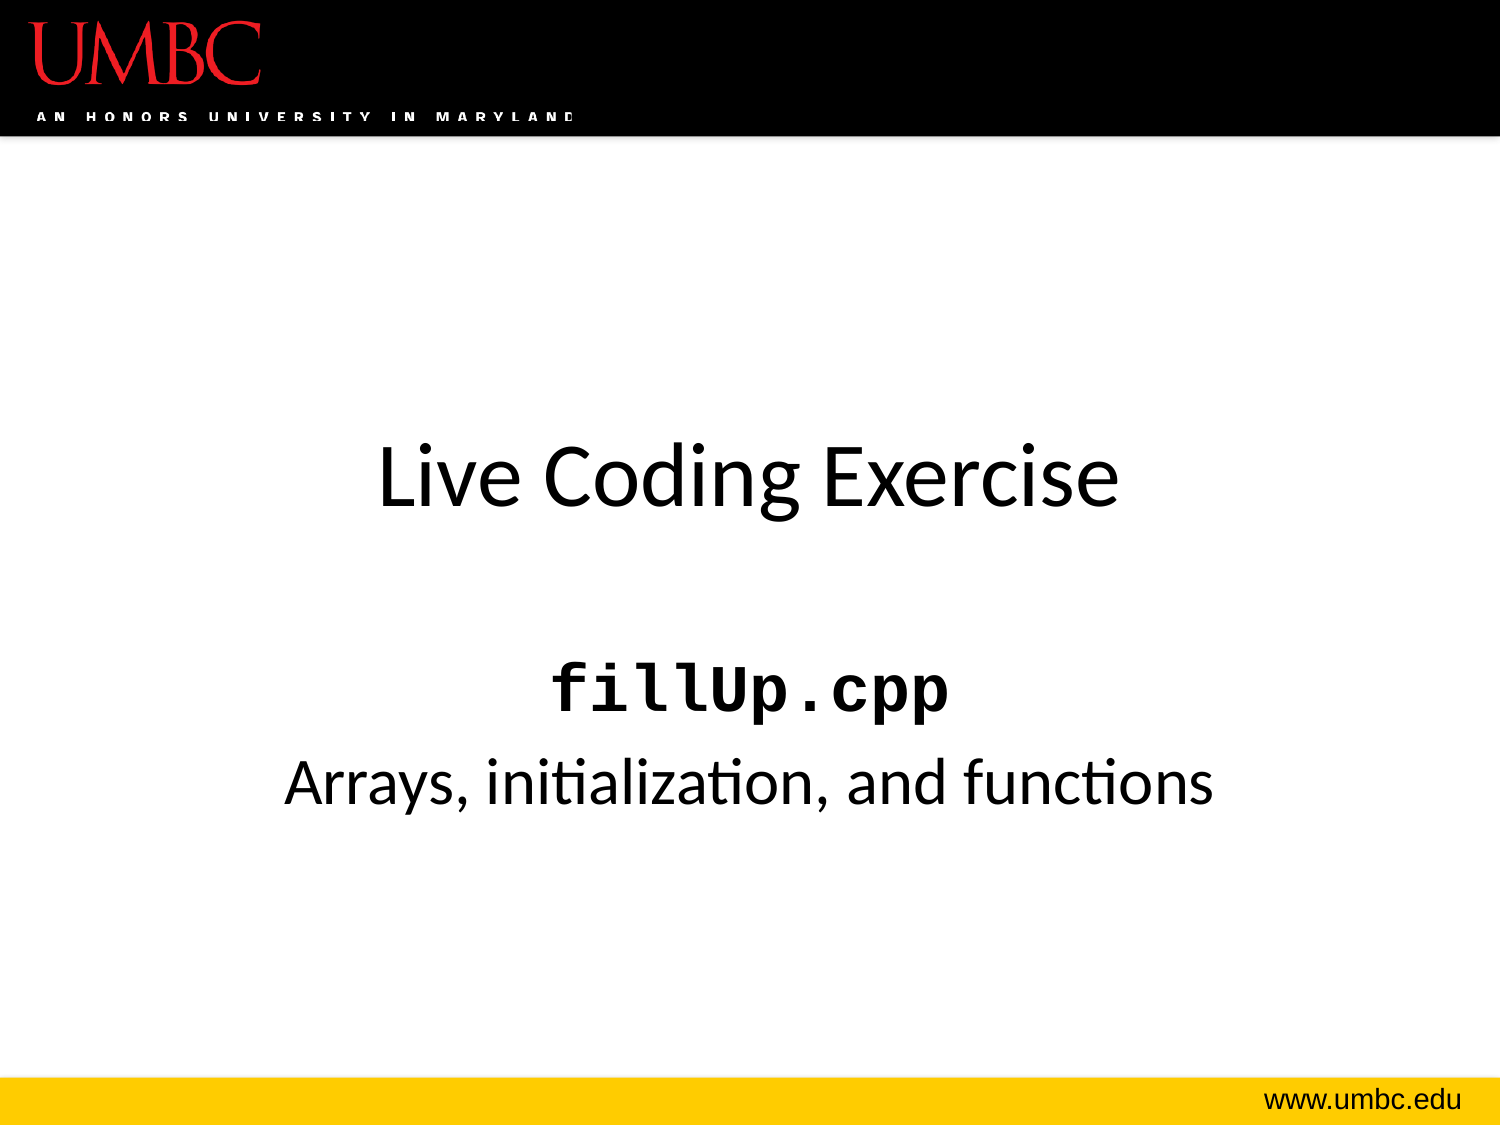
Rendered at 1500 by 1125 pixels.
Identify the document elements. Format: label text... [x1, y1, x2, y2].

title Live Coding Exercise [112, 349, 1388, 591]
subtitle fillUp.cpp Arrays, initialization, and functions [225, 637, 1275, 925]
